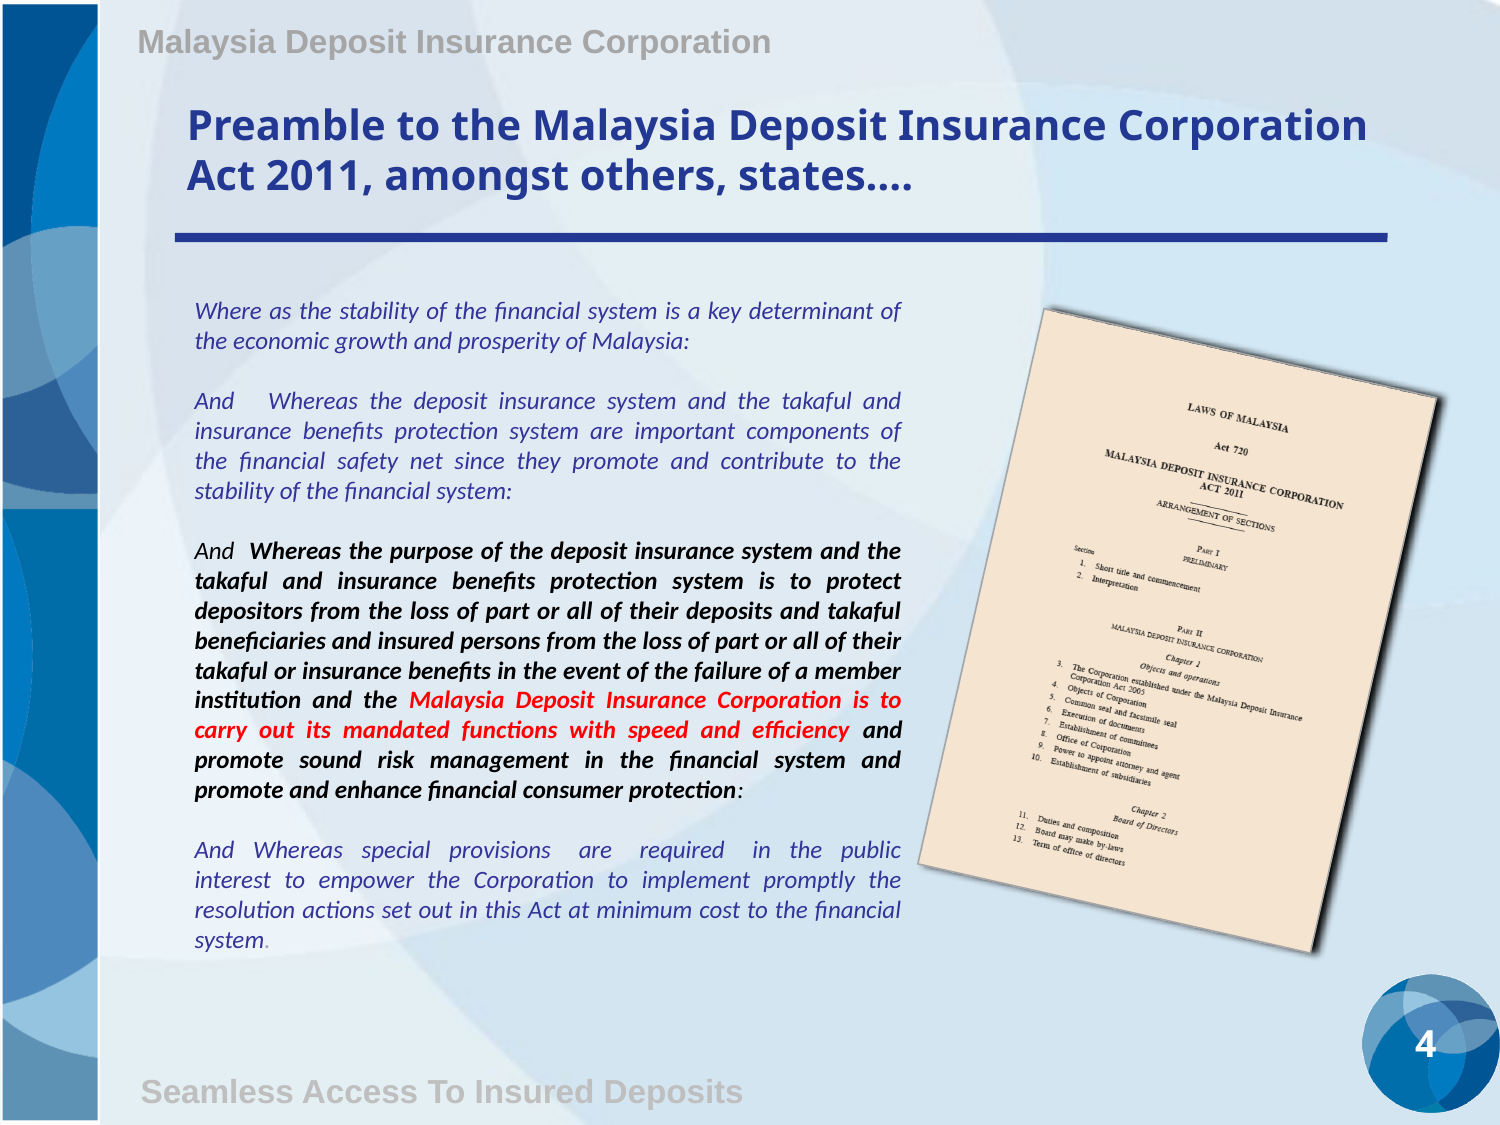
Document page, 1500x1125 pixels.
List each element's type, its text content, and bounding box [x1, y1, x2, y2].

text_box Preamble to the Malaysia Deposit Insurance Corporation Act 2011, amongst others, states…. [172, 91, 1432, 207]
slide_number 4 [1400, 1012, 1500, 1100]
text_box Malaysia Deposit Insurance Corporation [122, 12, 1228, 68]
text_box Where as the stability of the financial system is a key determinant of the economic growth and prosperity of Malaysia: And Whereas the deposit insurance system and the takaful and insurance benefits protection system are important components of the financial safety net since they promote and contribute to the stability of the financial system: And Whereas the purpose of the deposit insurance system and the takaful and insurance benefits protection system is to protect depositors from the loss of part or all of their deposits and takaful beneficiaries and insured persons from the loss of part or all of their takaful or insurance benefits in the event of the failure of a member institution and the Malaysia Deposit Insurance Corporation is to carry out its mandated functions with speed and efficiency and promote sound risk management in the financial system and promote and enhance financial consumer protection: And Whereas special provisions are required in the public interest to empower the Corporation to implement promptly the resolution actions set out in this Act at minimum cost to the financial system. [179, 287, 918, 961]
text_box Seamless Access To Insured Deposits [125, 1058, 1018, 1123]
picture [100, 0, 1500, 1125]
